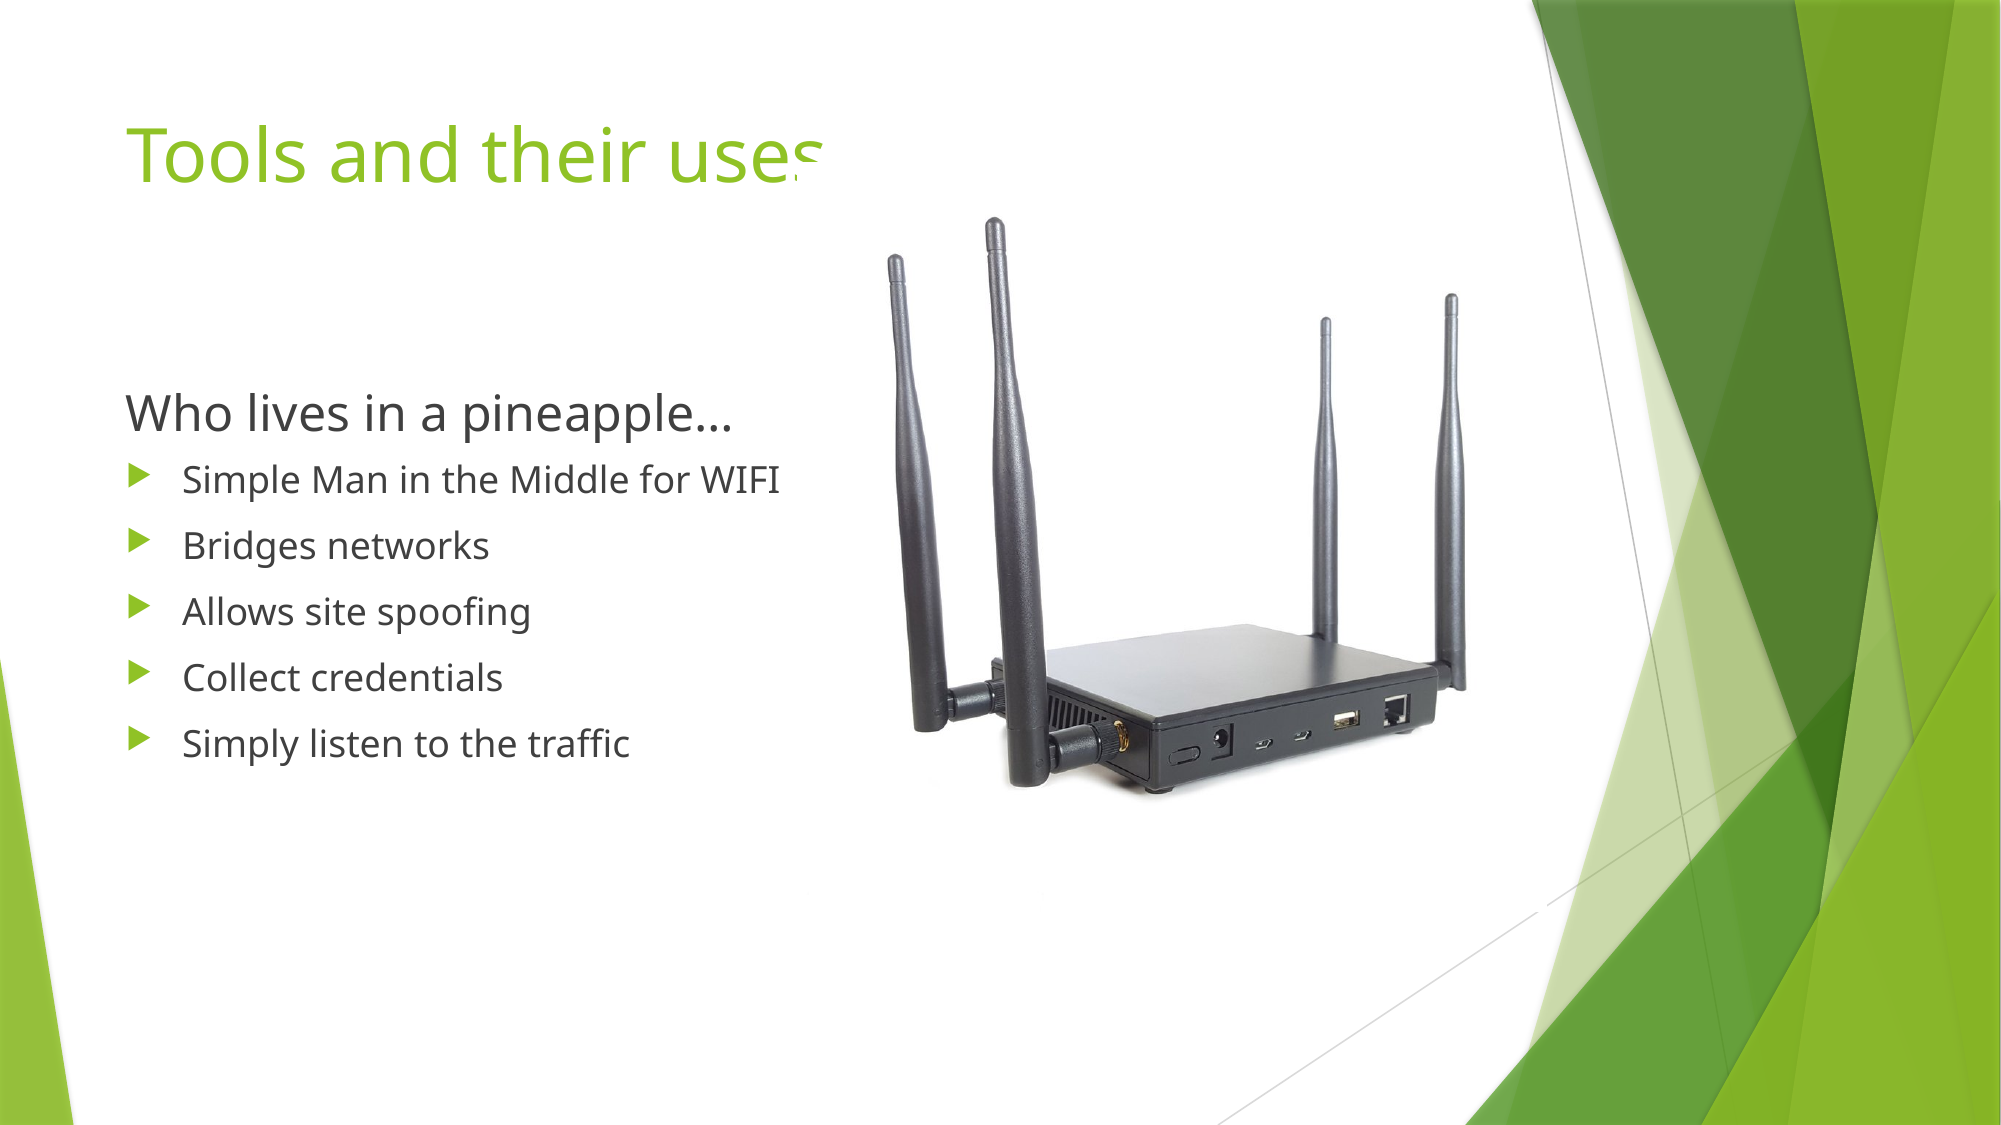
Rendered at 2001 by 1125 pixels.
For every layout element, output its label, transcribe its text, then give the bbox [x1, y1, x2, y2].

list Who lives in a pineapple… [110, 354, 792, 448]
list Simple Man in the Middle for WIFI Bridges networks Allows site spoofing Collect credentials Simply listen to the traffic [110, 448, 798, 991]
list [796, 161, 1548, 913]
title Tools and their uses [111, 99, 1522, 317]
